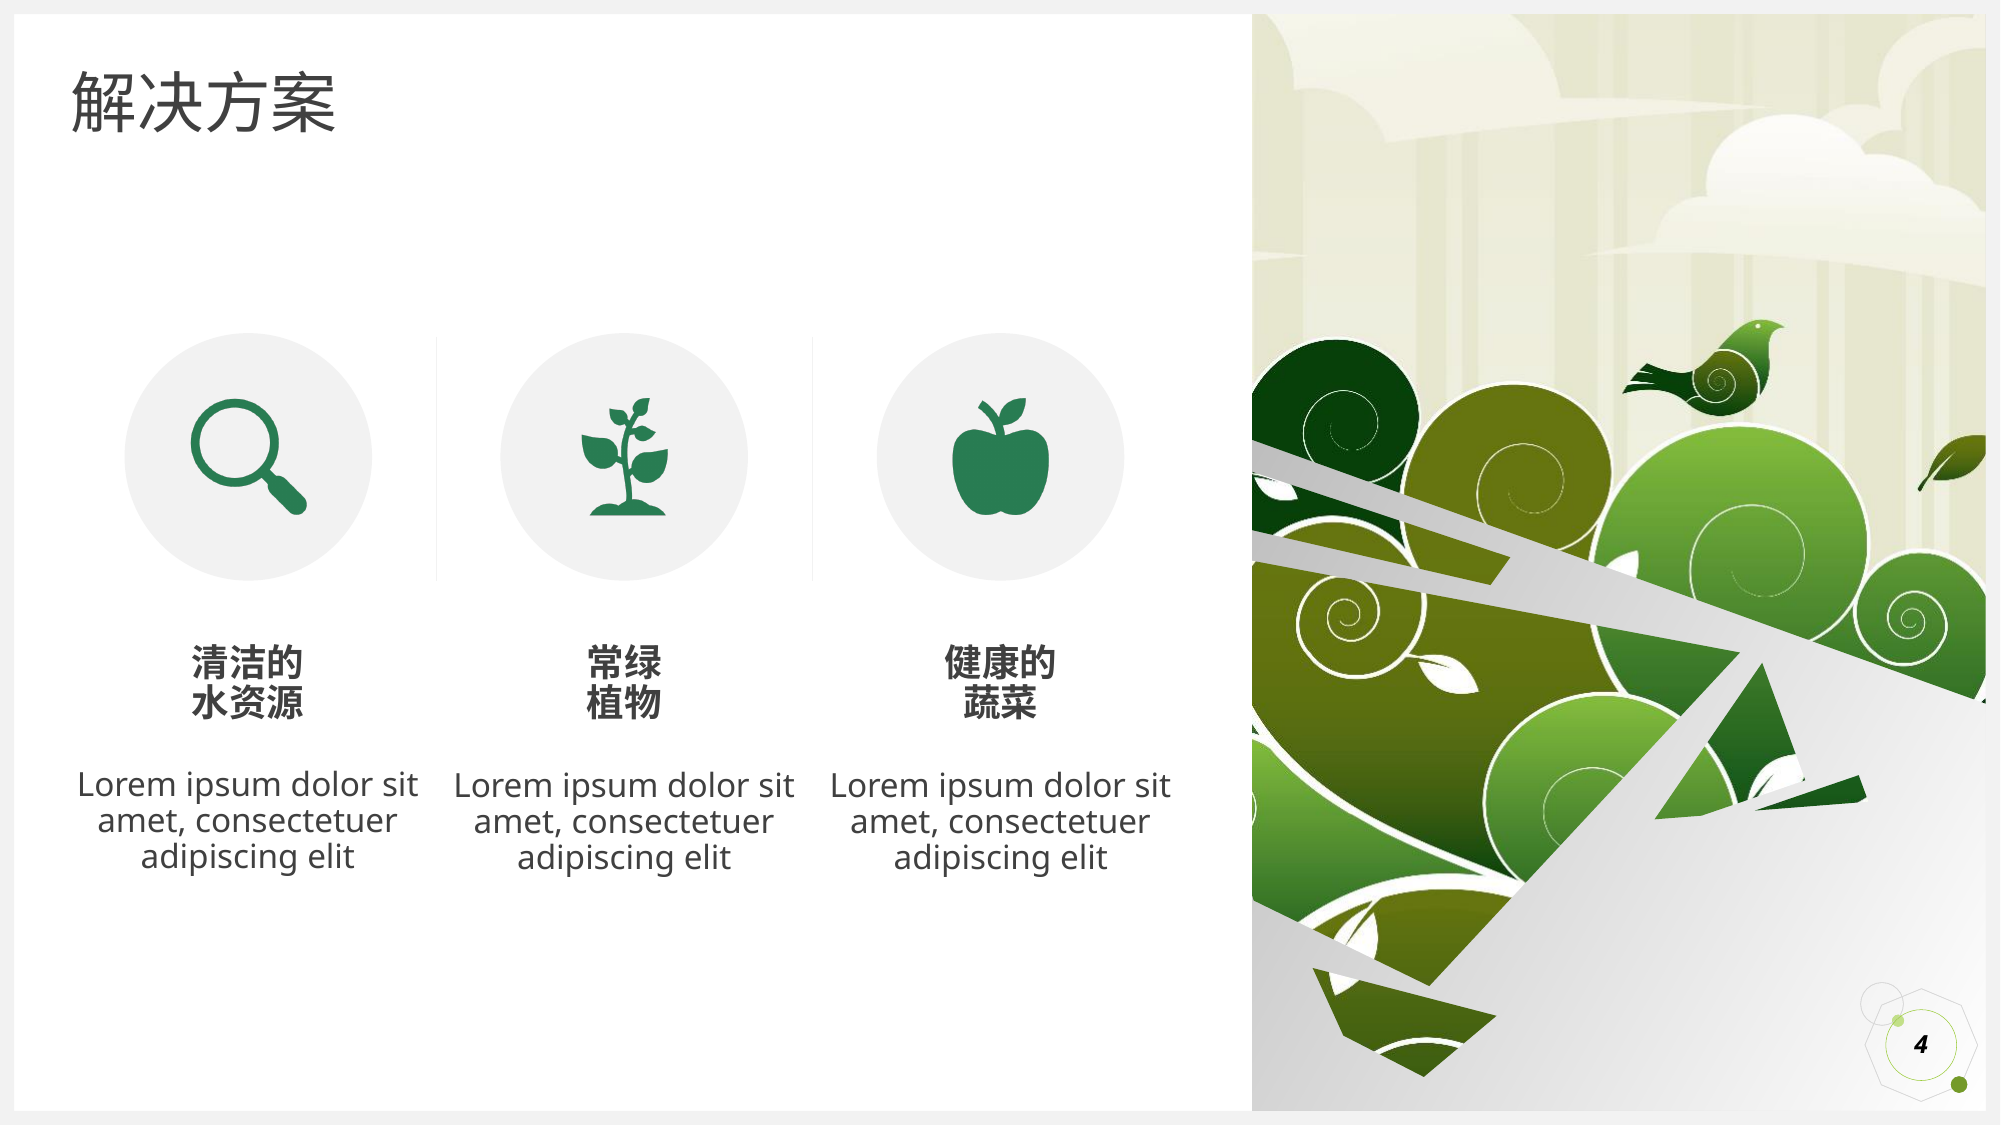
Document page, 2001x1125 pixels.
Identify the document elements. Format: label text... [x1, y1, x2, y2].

picture [554, 386, 695, 527]
list 常绿 植物 [447, 644, 802, 727]
list Lorem ipsum dolor sit amet, consectetuer adipiscing elit [823, 769, 1178, 917]
list 健康的 蔬菜 [823, 644, 1178, 727]
picture [1251, 14, 1986, 1077]
slide_number 4 [1905, 1077, 1938, 1081]
list 清洁的 水资源 [70, 644, 426, 727]
picture [178, 386, 319, 527]
list Lorem ipsum dolor sit amet, consectetuer adipiscing elit [70, 768, 426, 916]
picture [930, 386, 1071, 527]
title 解决方案 [70, 70, 1251, 142]
list Lorem ipsum dolor sit amet, consectetuer adipiscing elit [447, 769, 802, 917]
